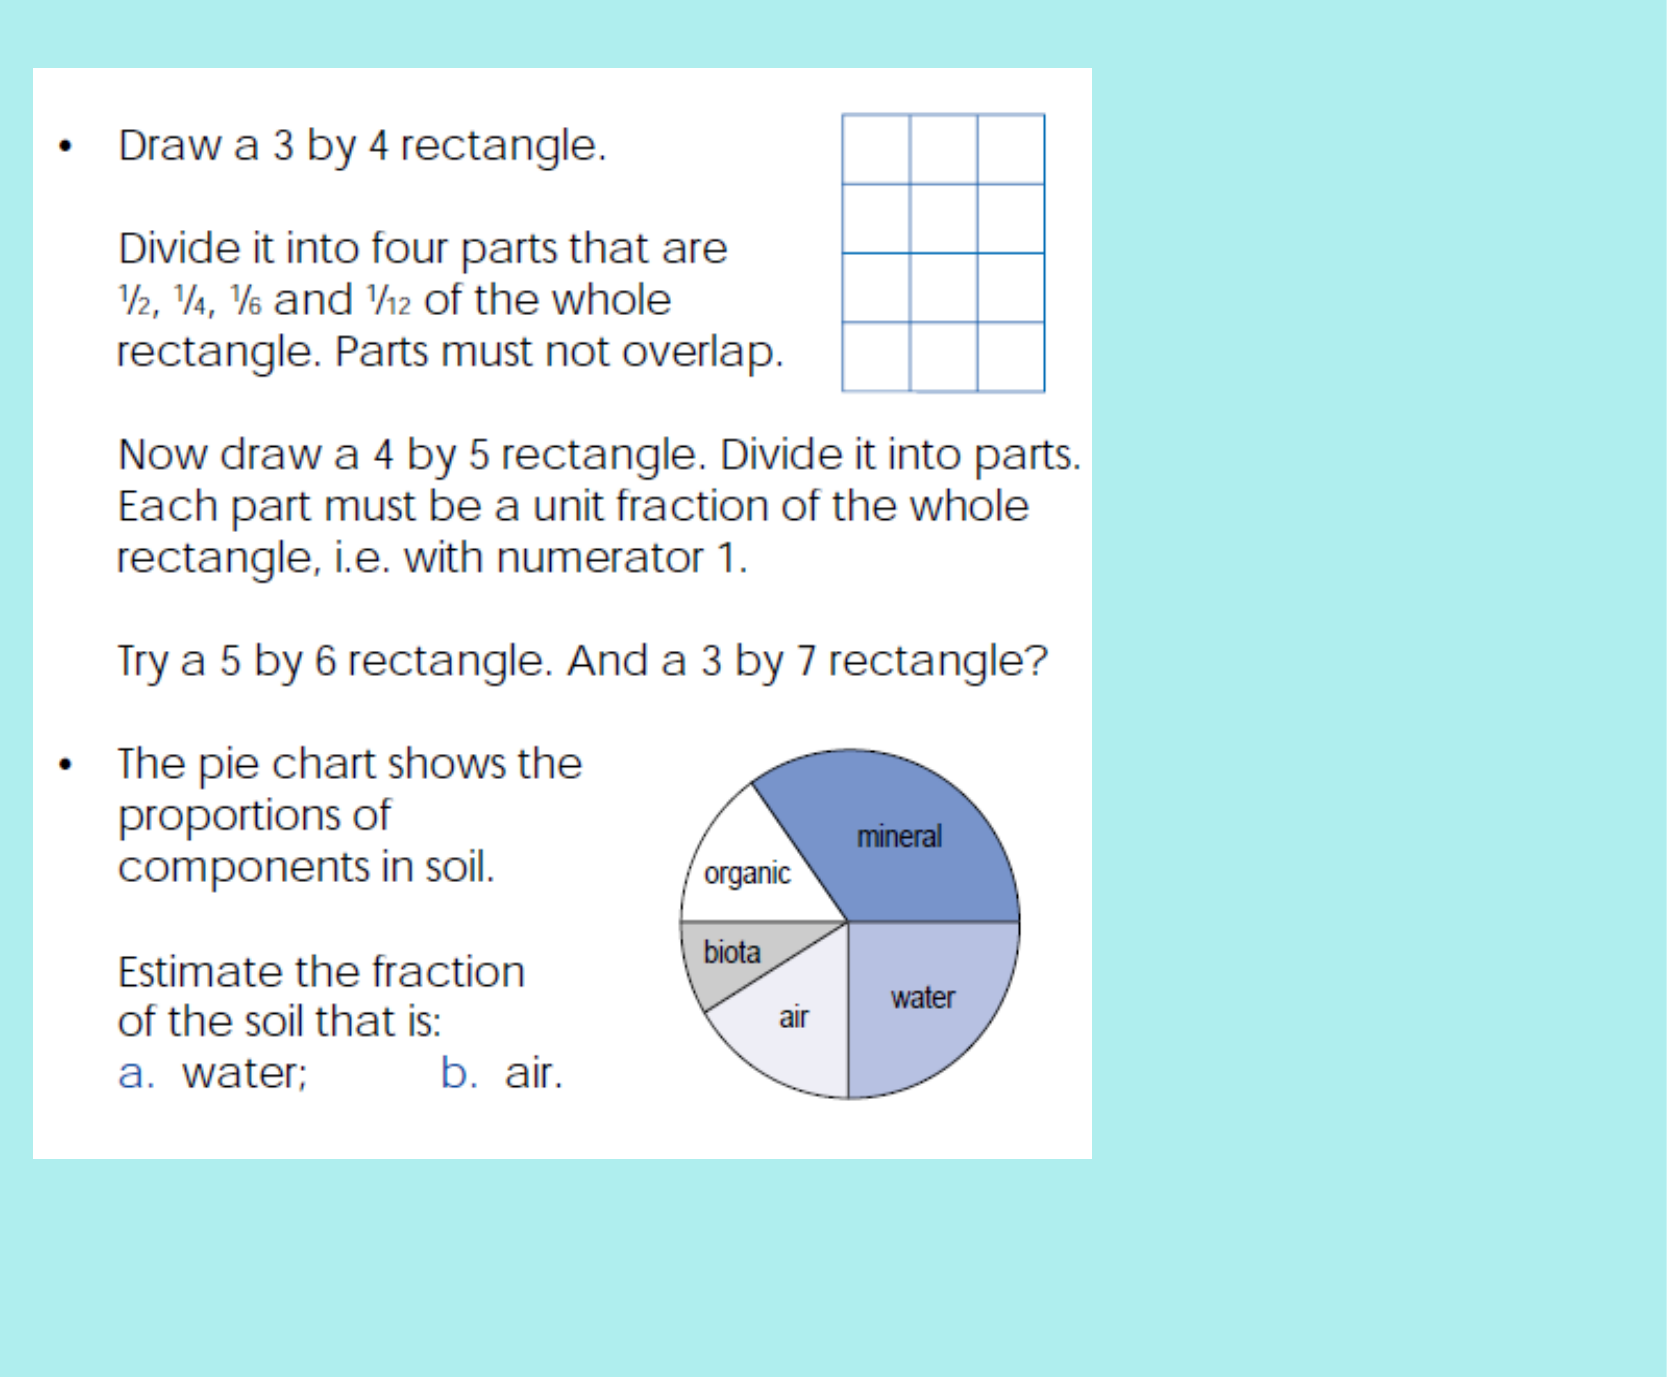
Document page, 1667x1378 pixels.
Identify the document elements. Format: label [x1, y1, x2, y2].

picture [33, 68, 1092, 1160]
